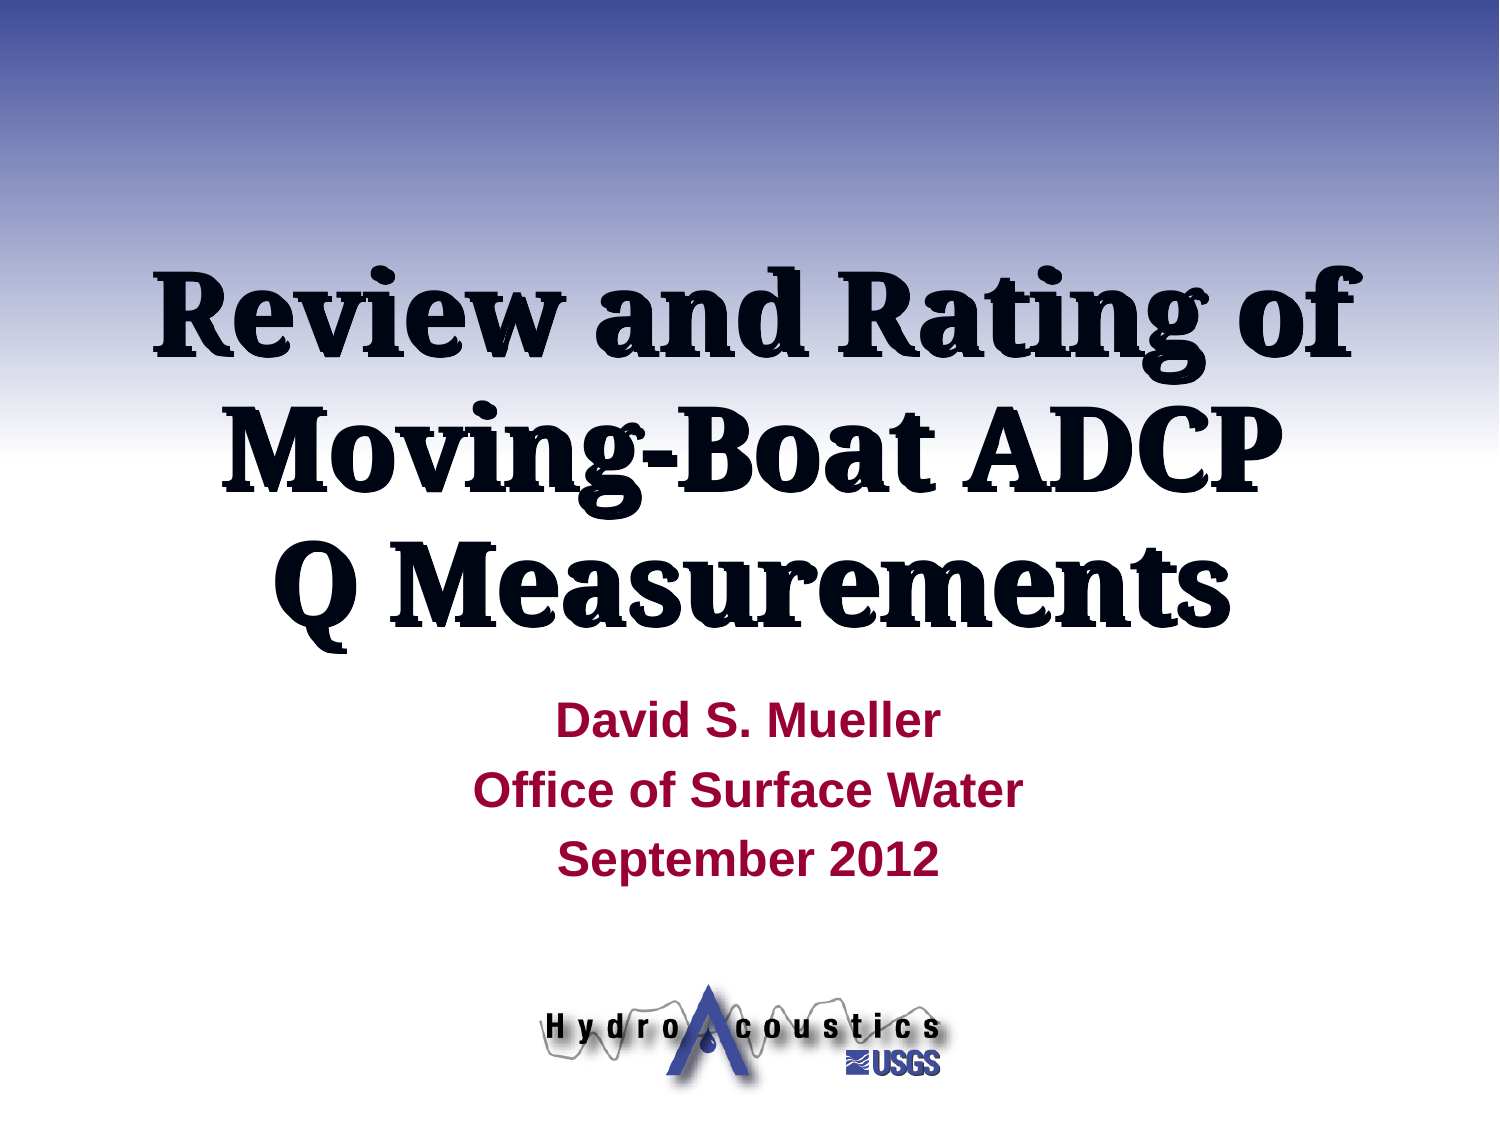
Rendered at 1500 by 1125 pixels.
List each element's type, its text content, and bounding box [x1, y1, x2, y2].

title Review and Rating of Moving-Boat ADCP Q Measurements [112, 284, 1388, 601]
picture [537, 974, 963, 1101]
subtitle David S. Mueller Office of Surface Water September 2012 [223, 679, 1274, 968]
